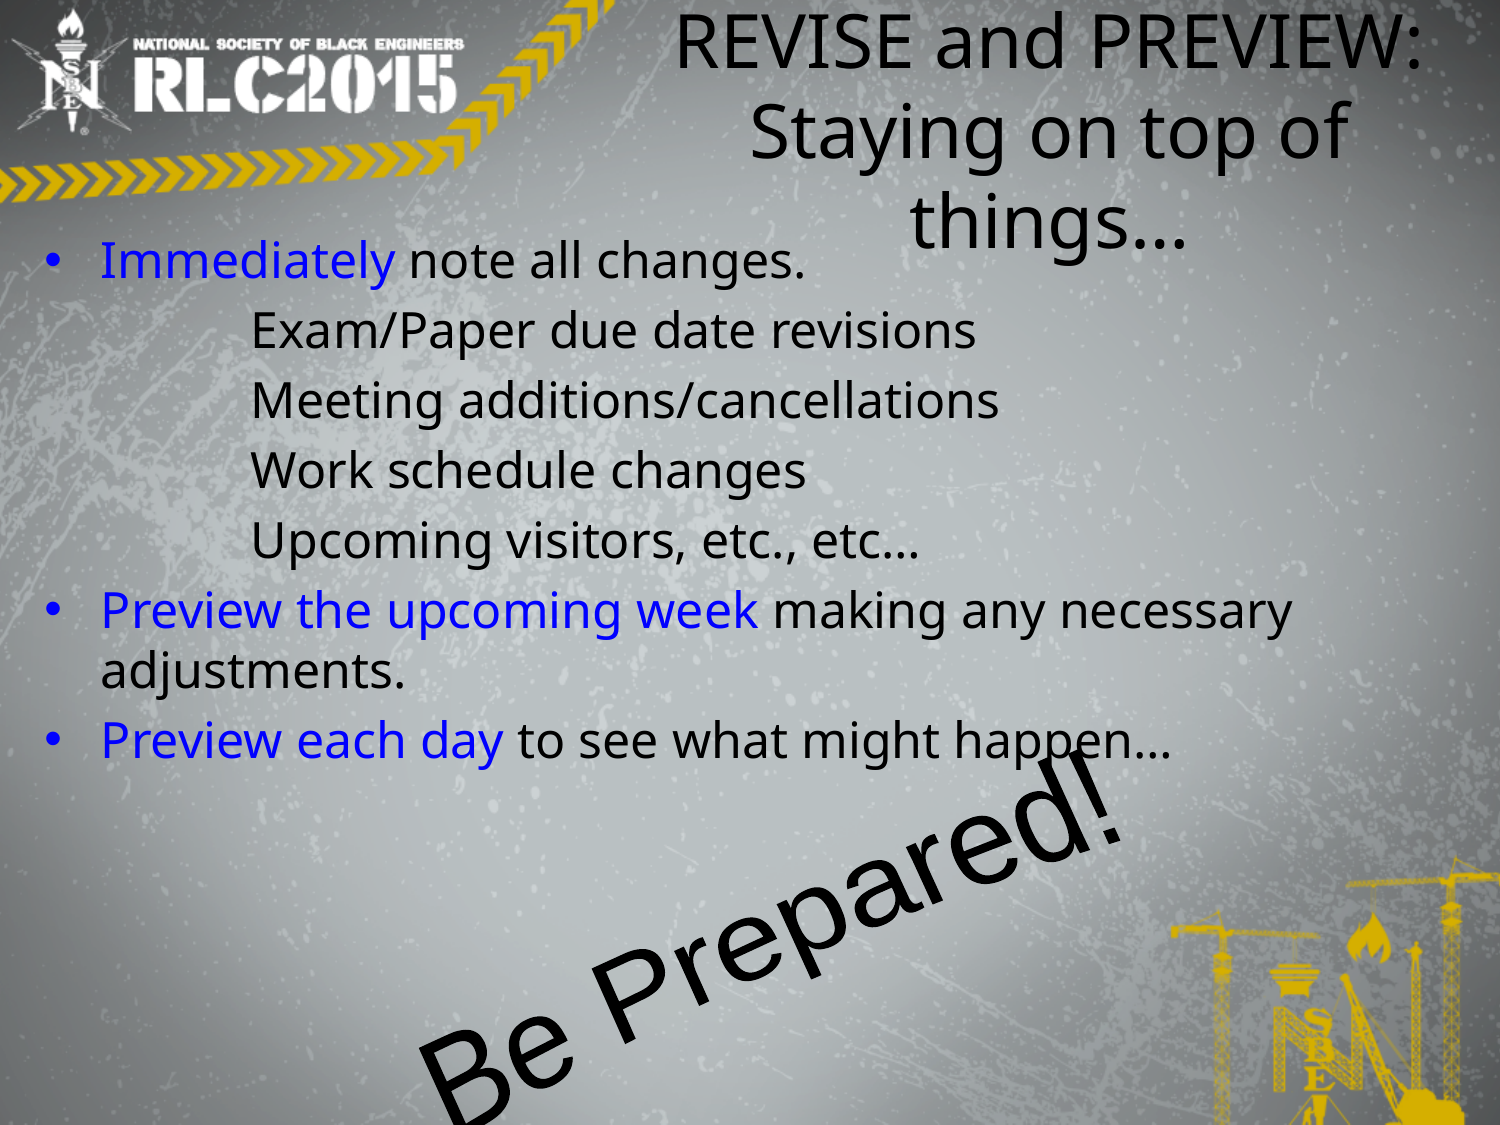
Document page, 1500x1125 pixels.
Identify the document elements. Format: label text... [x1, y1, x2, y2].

list Immediately note all changes. Exam/Paper due date revisions Meeting additions/cancellations Work schedule changes Upcoming visitors, etc., etc… Preview the upcoming week making any necessary adjustments. Preview each day to see what might happen… [29, 221, 1459, 1005]
picture [0, 0, 1500, 1125]
title REVISE and PREVIEW: Staying on top of things… [615, 34, 1483, 223]
